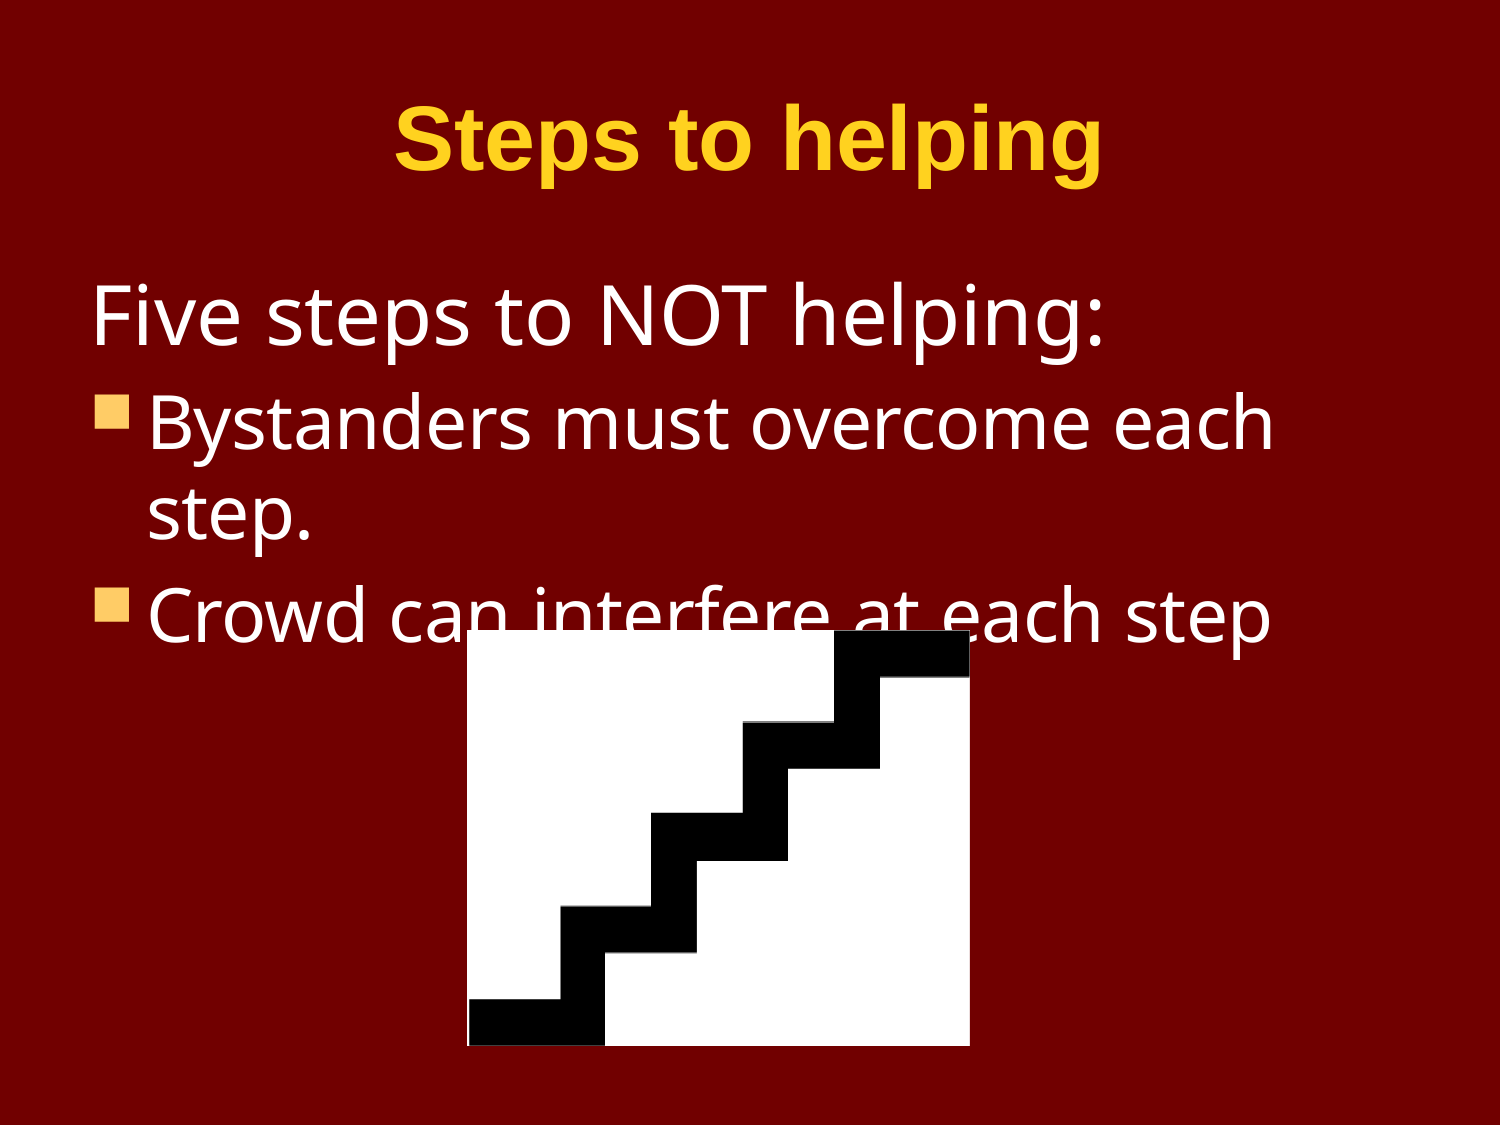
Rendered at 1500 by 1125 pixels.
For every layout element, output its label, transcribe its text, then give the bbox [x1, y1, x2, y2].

text_box Five steps to NOT helping: Bystanders must overcome each step. Crowd can interfere at each step [87, 245, 1401, 658]
title Steps to helping [391, 76, 1109, 245]
picture [466, 629, 970, 1047]
